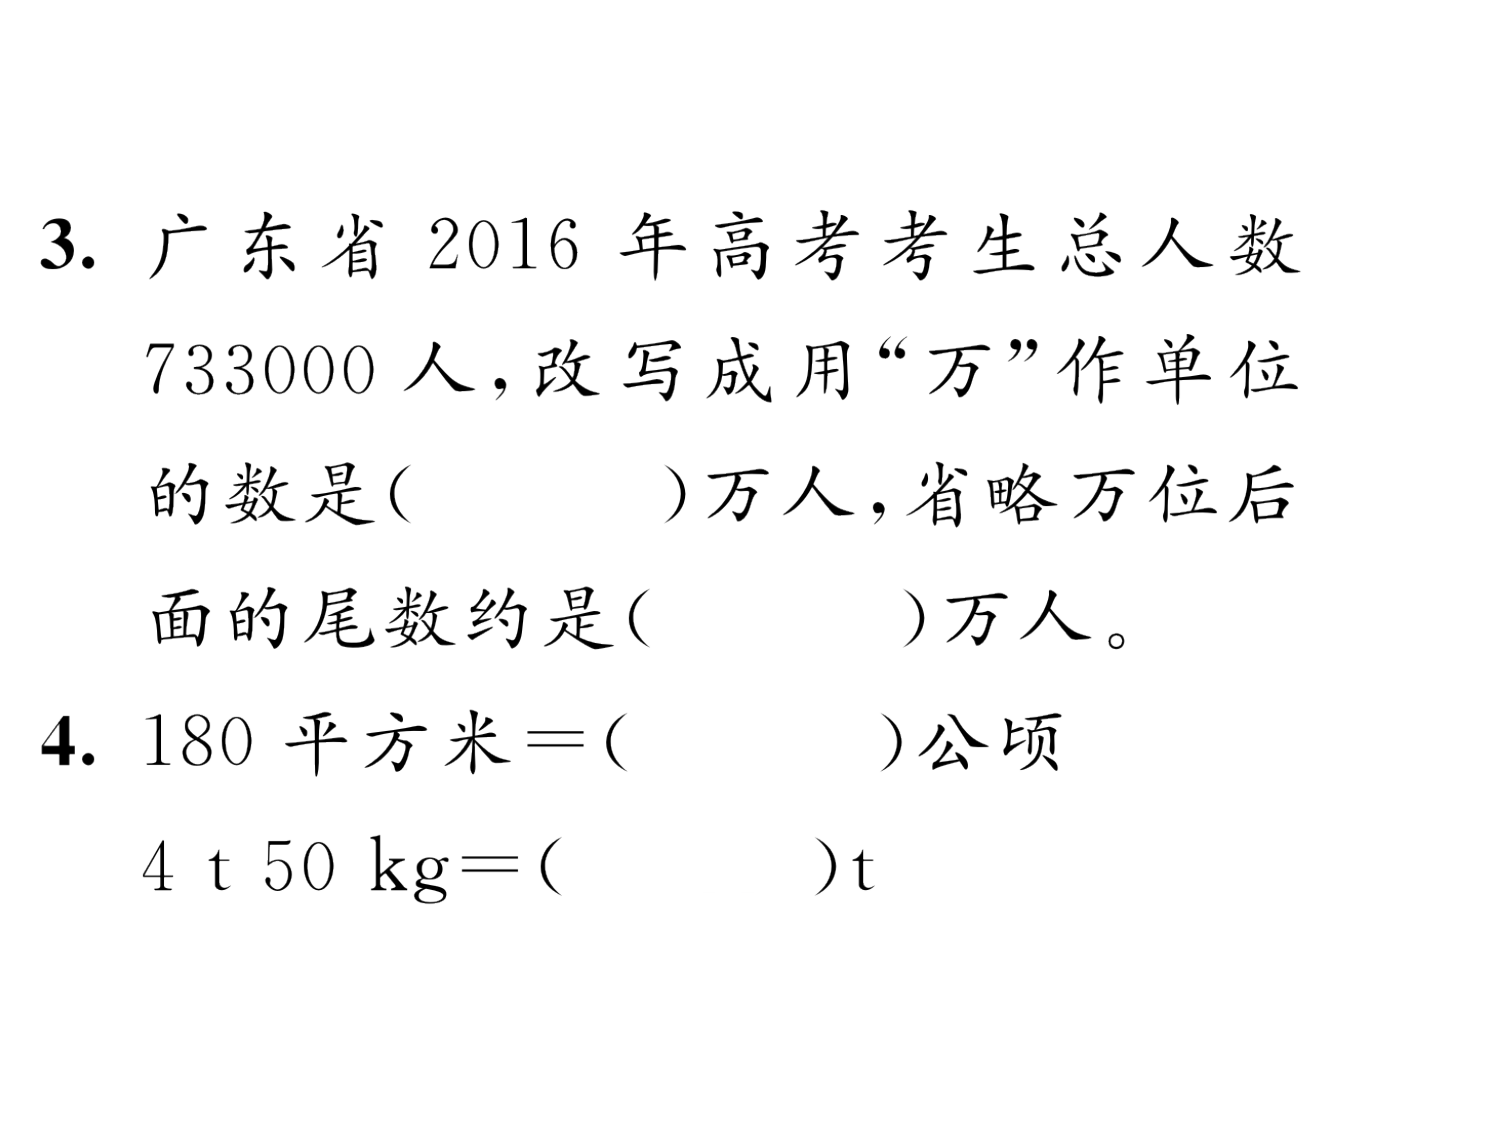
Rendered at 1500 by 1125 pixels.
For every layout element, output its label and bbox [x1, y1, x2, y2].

picture [35, 177, 1453, 929]
